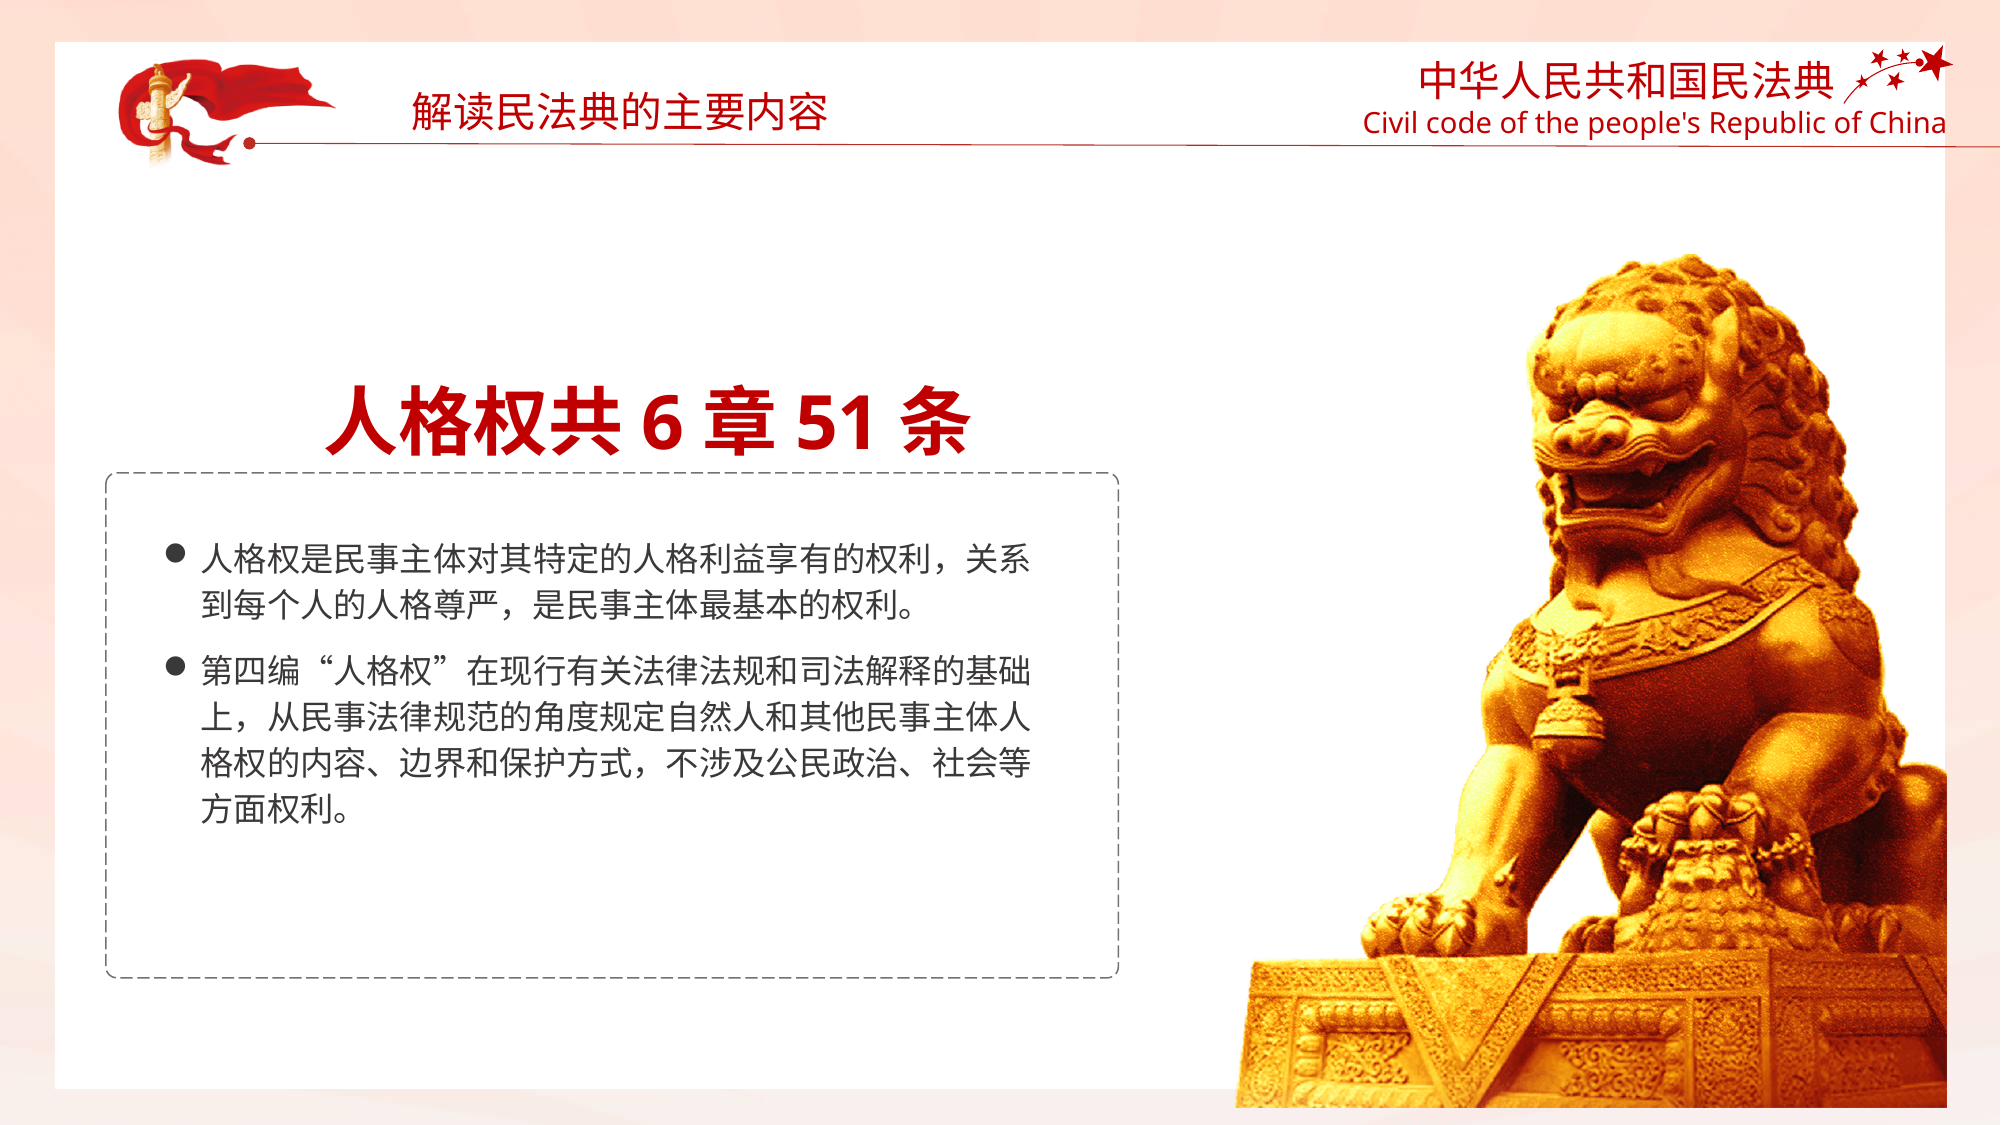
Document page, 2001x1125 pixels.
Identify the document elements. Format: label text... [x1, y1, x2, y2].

text_box [105, 472, 1119, 978]
text_box 解读民法典的主要内容 [168, 77, 1073, 143]
text_box 人格权共6章51条 [148, 366, 1149, 472]
picture [0, 0, 2000, 1125]
text_box 人格权是民事主体对其特定的人格利益享有的权利，关系到每个人的人格尊严，是民事主体最基本的权利。 第四编“人格权”在现行有关法律法规和司法解释的基础上，从民事法律规范的角度规定自然人和其他民事主体人格权的内容、边界和保护方式，不涉及公民政治、社会等方面权利。 [148, 524, 1073, 926]
